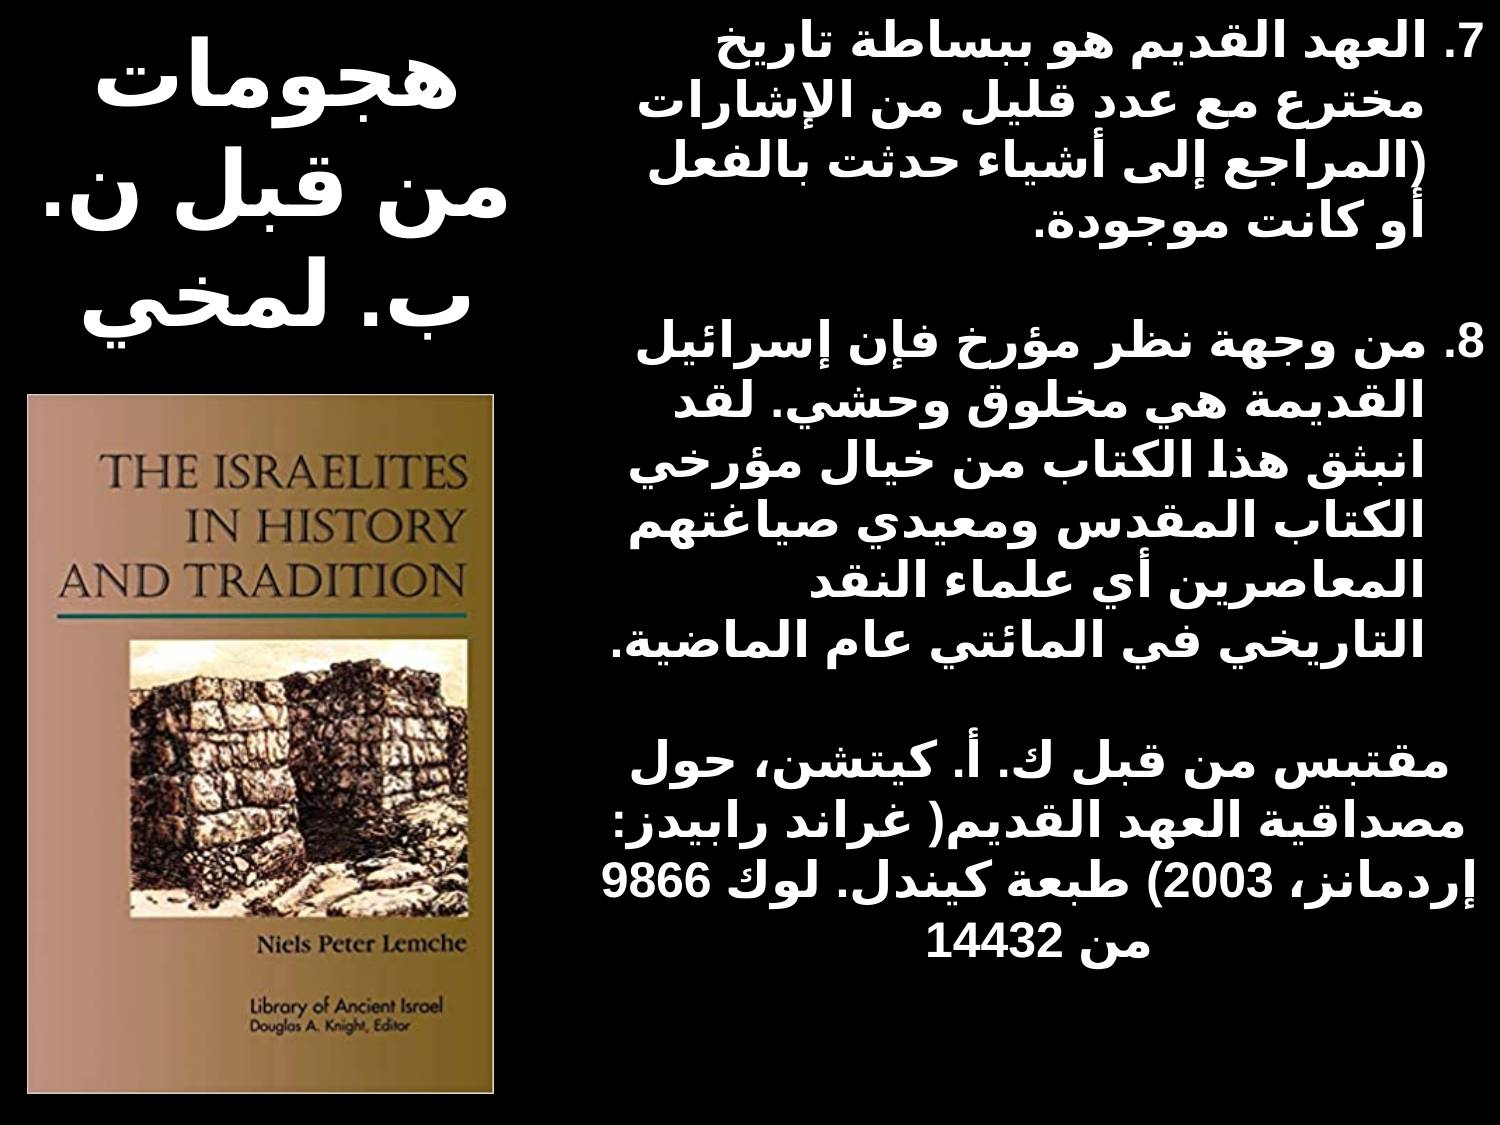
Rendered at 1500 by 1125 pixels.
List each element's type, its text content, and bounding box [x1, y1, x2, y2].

title هجومات من قبل ن. ب. لمخي [0, 7, 556, 428]
text_box 7. العهد القديم هو ببساطة تاريخ مخترع مع عدد قليل من الإشارات (المراجع إلى أشياء حدثت بالفعل أو كانت موجودة. 8. من وجهة نظر مؤرخ فإن إسرائيل القديمة هي مخلوق وحشي. لقد انبثق هذا الكتاب من خيال مؤرخي الكتاب المقدس ومعيدي صياغتهم المعاصرين أي علماء النقد التاريخي في المائتي عام الماضية. مقتبس من قبل ك. أ. كيتشن، حول مصداقية العهد القديم( غراند رابيدز: إردمانز، 2003) طبعة كيندل. لوك 9866 من 14432 [579, 0, 1500, 1125]
picture [27, 394, 494, 1094]
